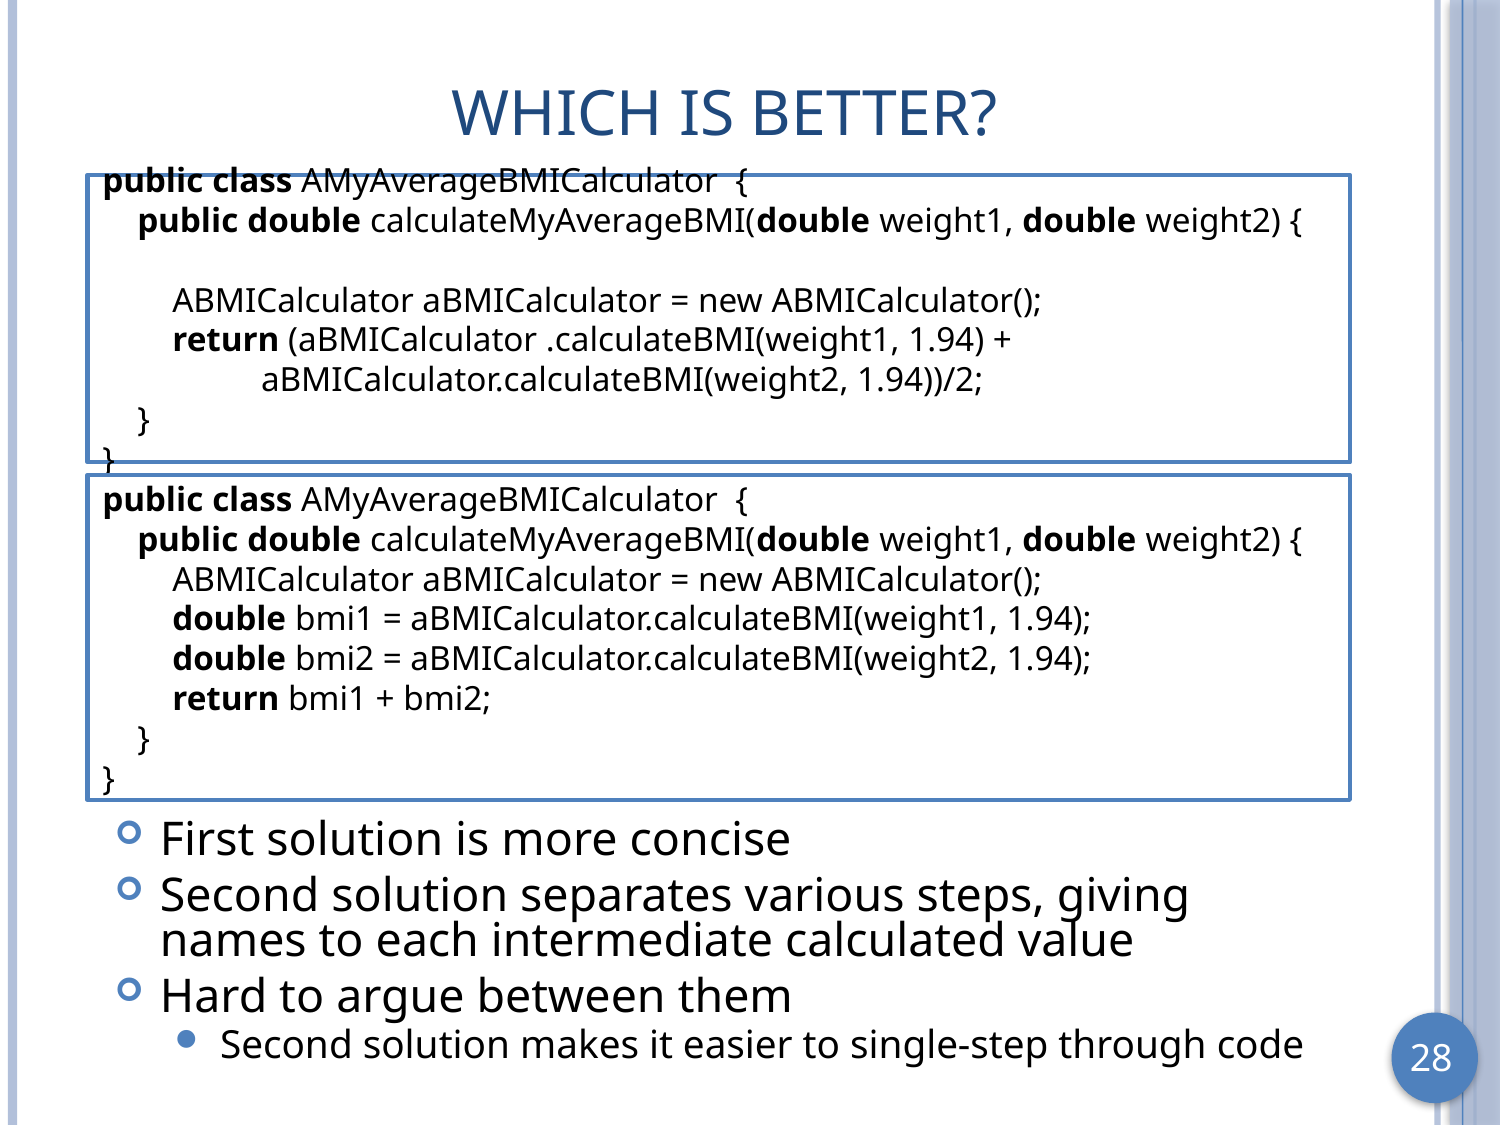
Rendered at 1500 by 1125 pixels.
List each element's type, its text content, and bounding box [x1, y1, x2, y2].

text_box public class AMyAverageBMICalculator { public double calculateMyAverageBMI(double weight1, double weight2) { ABMICalculator aBMICalculator = new ABMICalculator(); return (aBMICalculator .calculateBMI(weight1, 1.94) + aBMICalculator.calculateBMI(weight2, 1.94))/2; } } [85, 173, 1352, 464]
list First solution is more concise Second solution separates various steps, giving names to each intermediate calculated value Hard to argue between them Second solution makes it easier to single-step through code [99, 812, 1338, 1088]
title Which is Better? [75, 45, 1375, 175]
text_box public class AMyAverageBMICalculator { public double calculateMyAverageBMI(double weight1, double weight2) { ABMICalculator aBMICalculator = new ABMICalculator(); double bmi1 = aBMICalculator.calculateBMI(weight1, 1.94); double bmi2 = aBMICalculator.calculateBMI(weight2, 1.94); return bmi1 + bmi2; } } [85, 473, 1352, 802]
